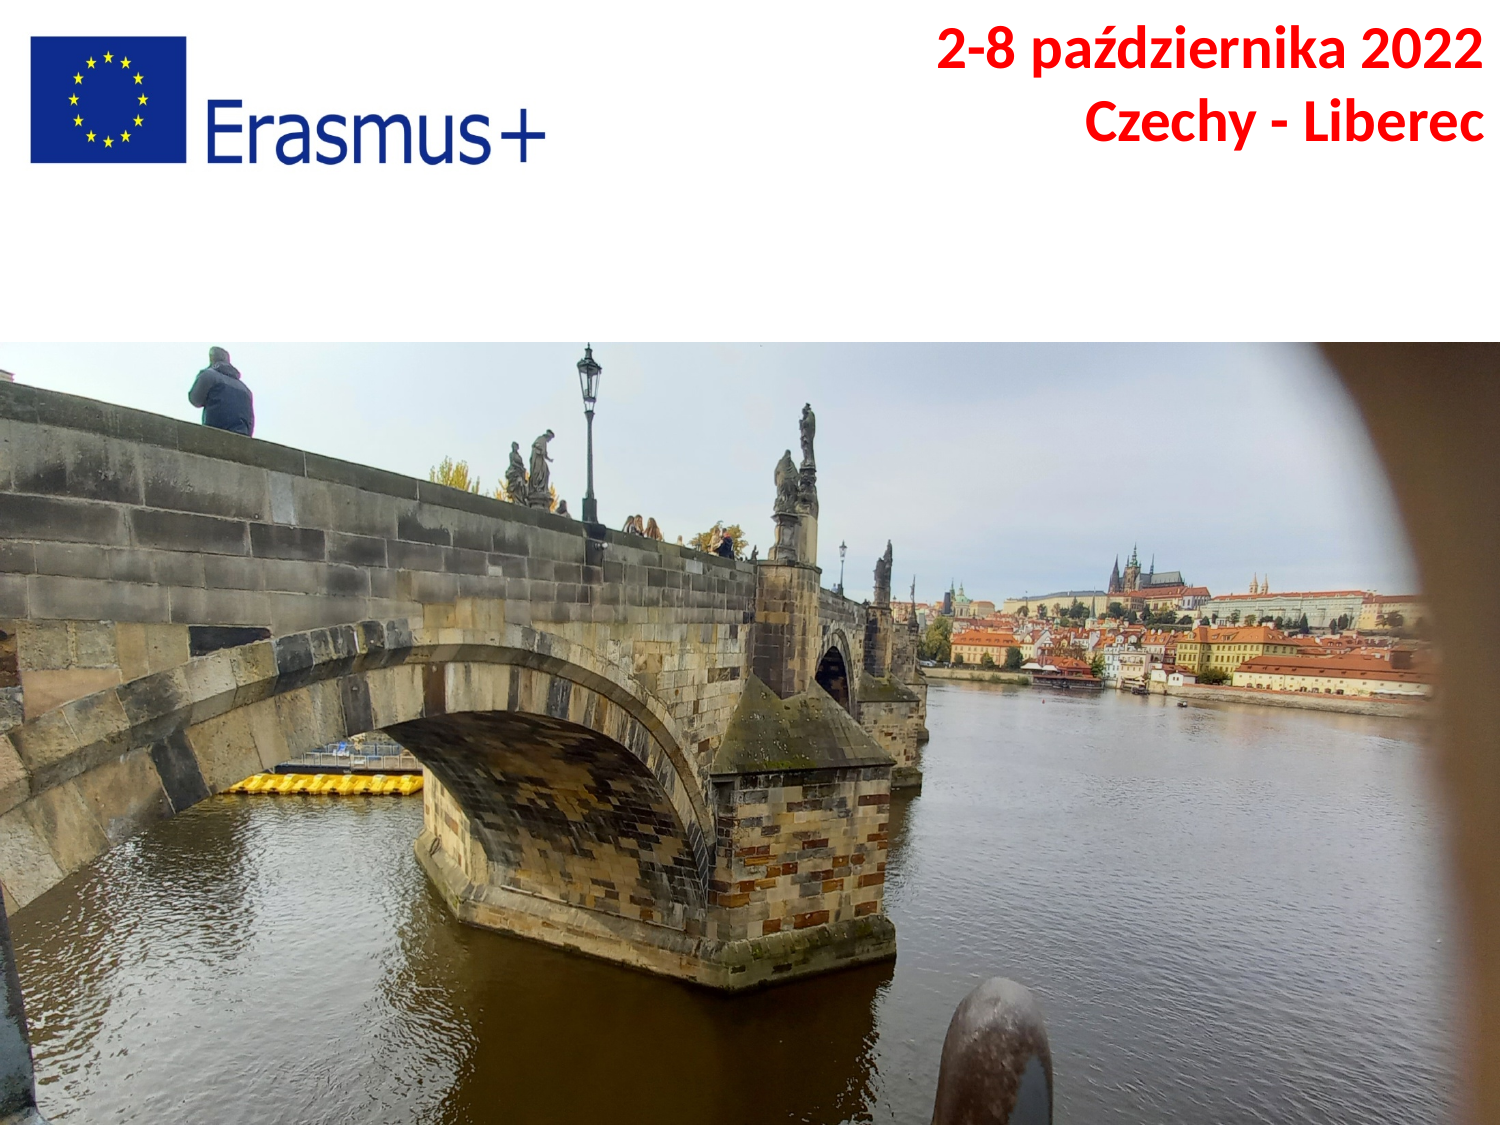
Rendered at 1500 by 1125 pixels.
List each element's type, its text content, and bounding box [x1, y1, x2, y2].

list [0, 342, 1500, 1125]
list 2-8 października 2022 Czechy - Liberec [562, 0, 1500, 235]
picture [0, 0, 575, 200]
